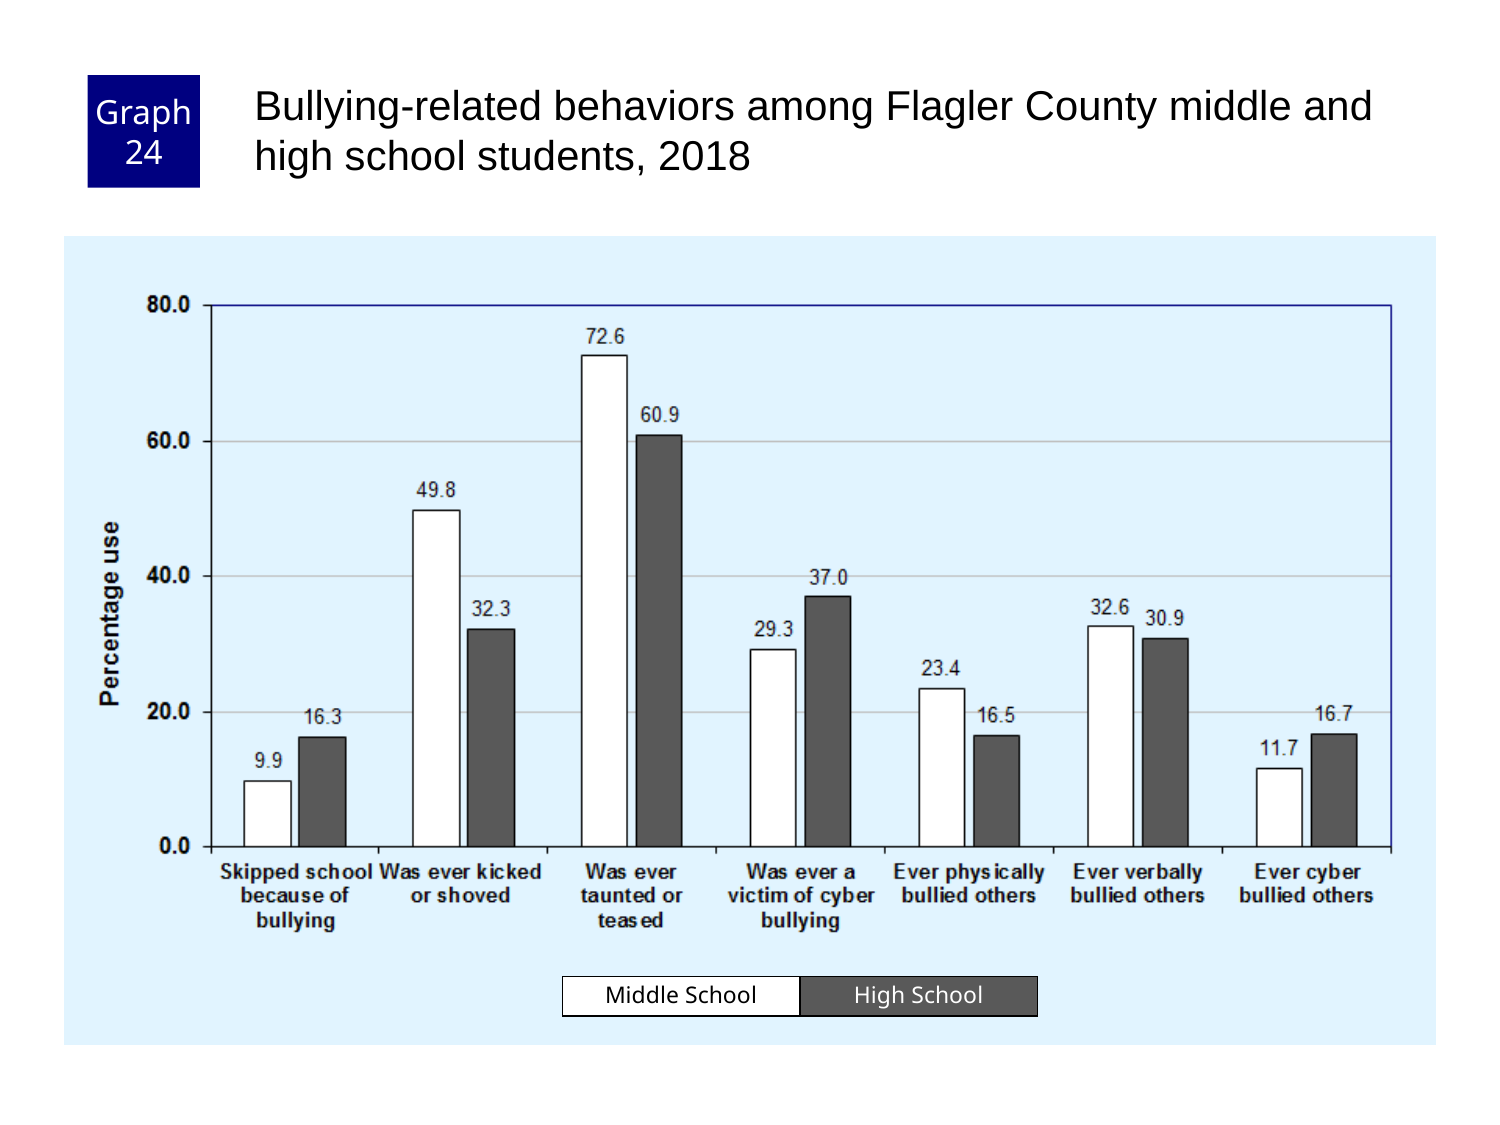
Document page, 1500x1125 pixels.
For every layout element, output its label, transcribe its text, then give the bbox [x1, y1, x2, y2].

picture [63, 236, 1436, 1046]
text_box Bullying-related behaviors among Flagler County middle and high school students, 2018 [249, 75, 1438, 200]
text_box Graph 24 [87, 75, 200, 188]
